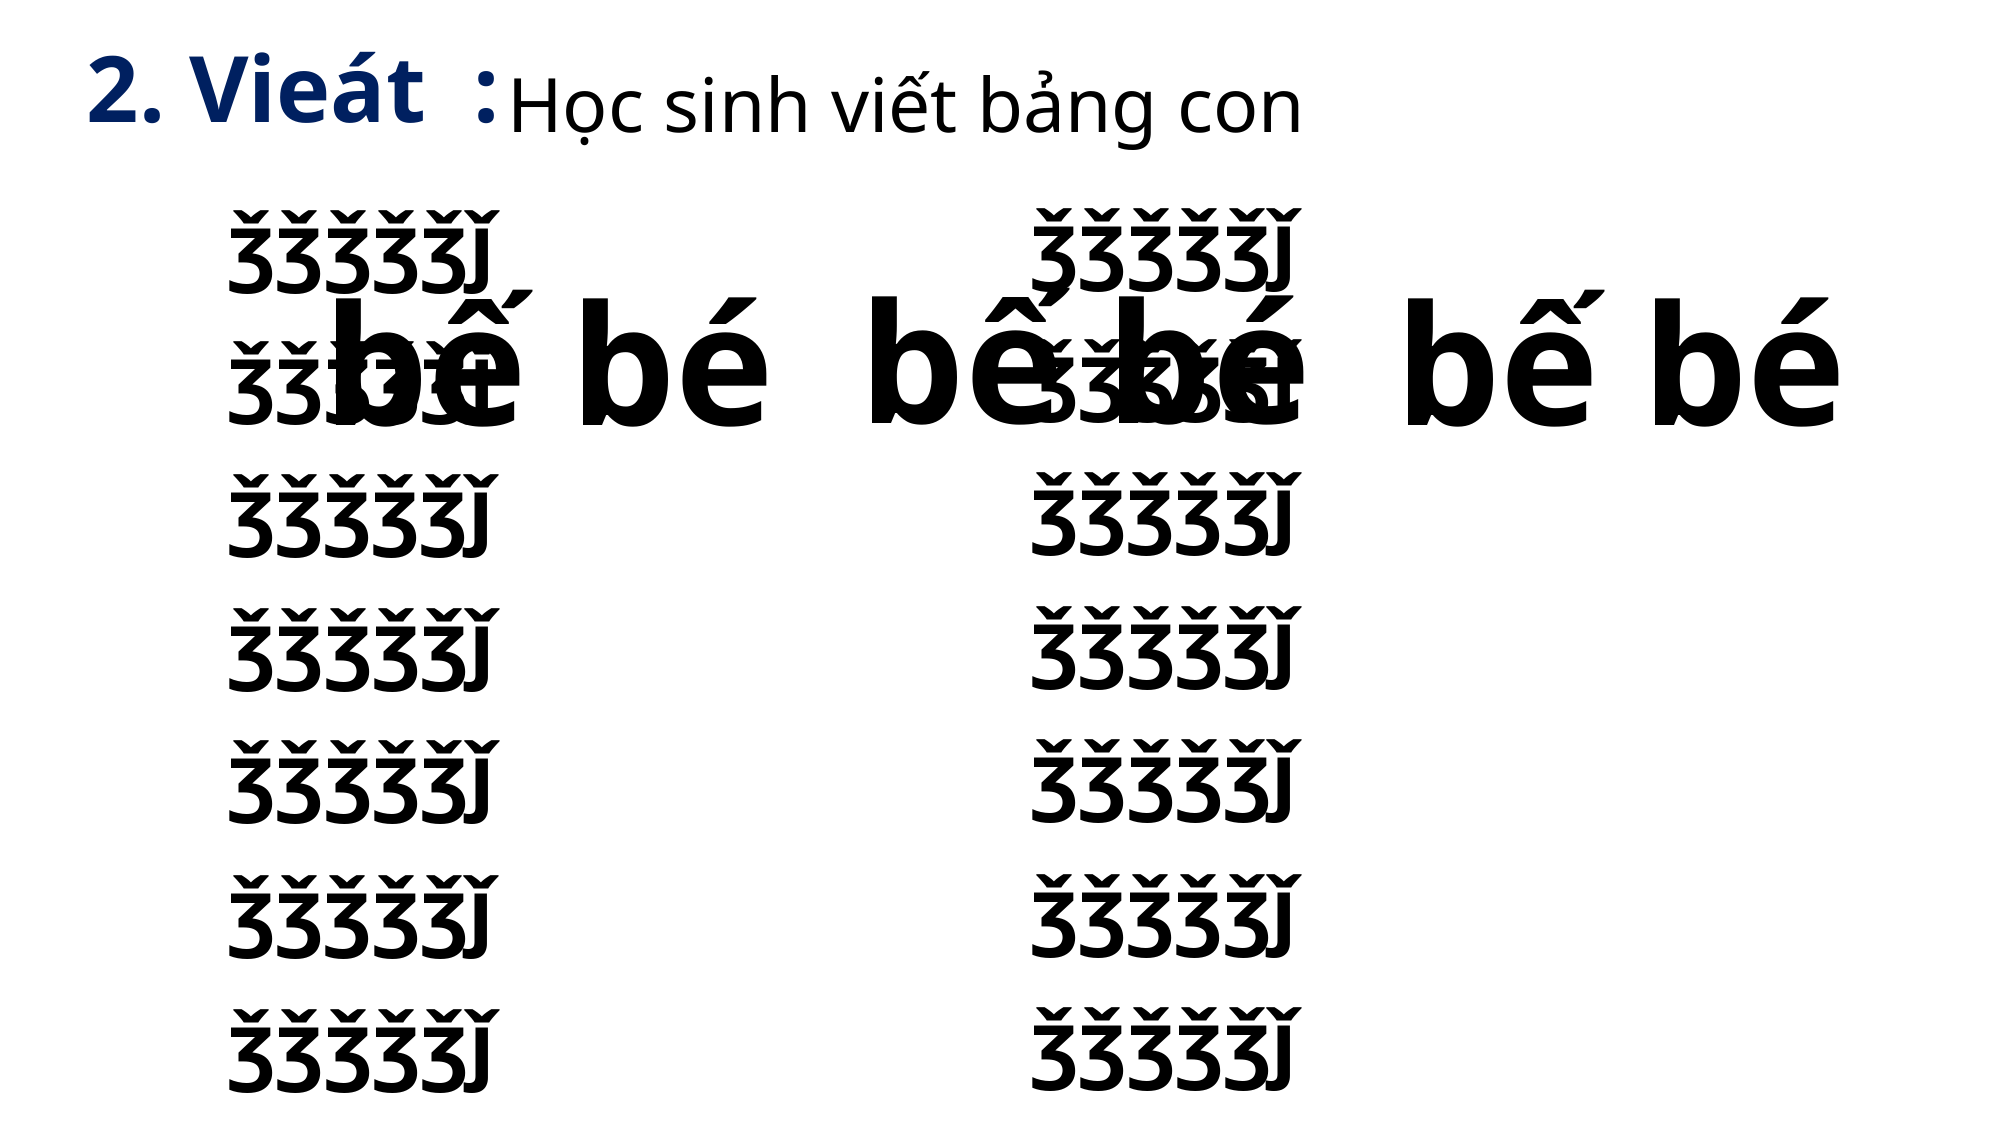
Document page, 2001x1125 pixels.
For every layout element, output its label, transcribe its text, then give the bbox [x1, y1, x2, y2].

text_box ǯǯǯǯǯǰ [1015, 847, 1891, 963]
text_box ǯǯǯǯǯǰ [212, 848, 1088, 964]
text_box bế bé [265, 251, 820, 466]
text_box ǯǯǯǯǯǰ [1015, 465, 1890, 561]
text_box bế bé [801, 249, 1357, 465]
text_box ǯǯǯǯǯǰ [212, 447, 1087, 563]
text_box ǯǯǯǯǯǰ [1016, 712, 1891, 828]
text_box ǯǯǯǯǯǰ [213, 982, 1088, 1098]
text_box 2. Vieát : [62, 23, 525, 149]
text_box ǯǯǯǯǯǰ [213, 183, 1016, 299]
text_box Học sinh viết bảng con [473, 49, 2000, 155]
text_box ǯǯǯǯǯǰ [1016, 580, 1891, 695]
text_box ǯǯǯǯǯǰ [213, 714, 1088, 829]
text_box ǯǯǯǯǯǰ [1016, 182, 1891, 251]
text_box ǯǯǯǯǯǰ [213, 581, 1088, 697]
text_box ǯǯǯǯǯǰ [1016, 981, 1891, 1096]
text_box ǯǯǯǯǯǰ [213, 314, 265, 430]
text_box bế bé [1337, 251, 1892, 467]
